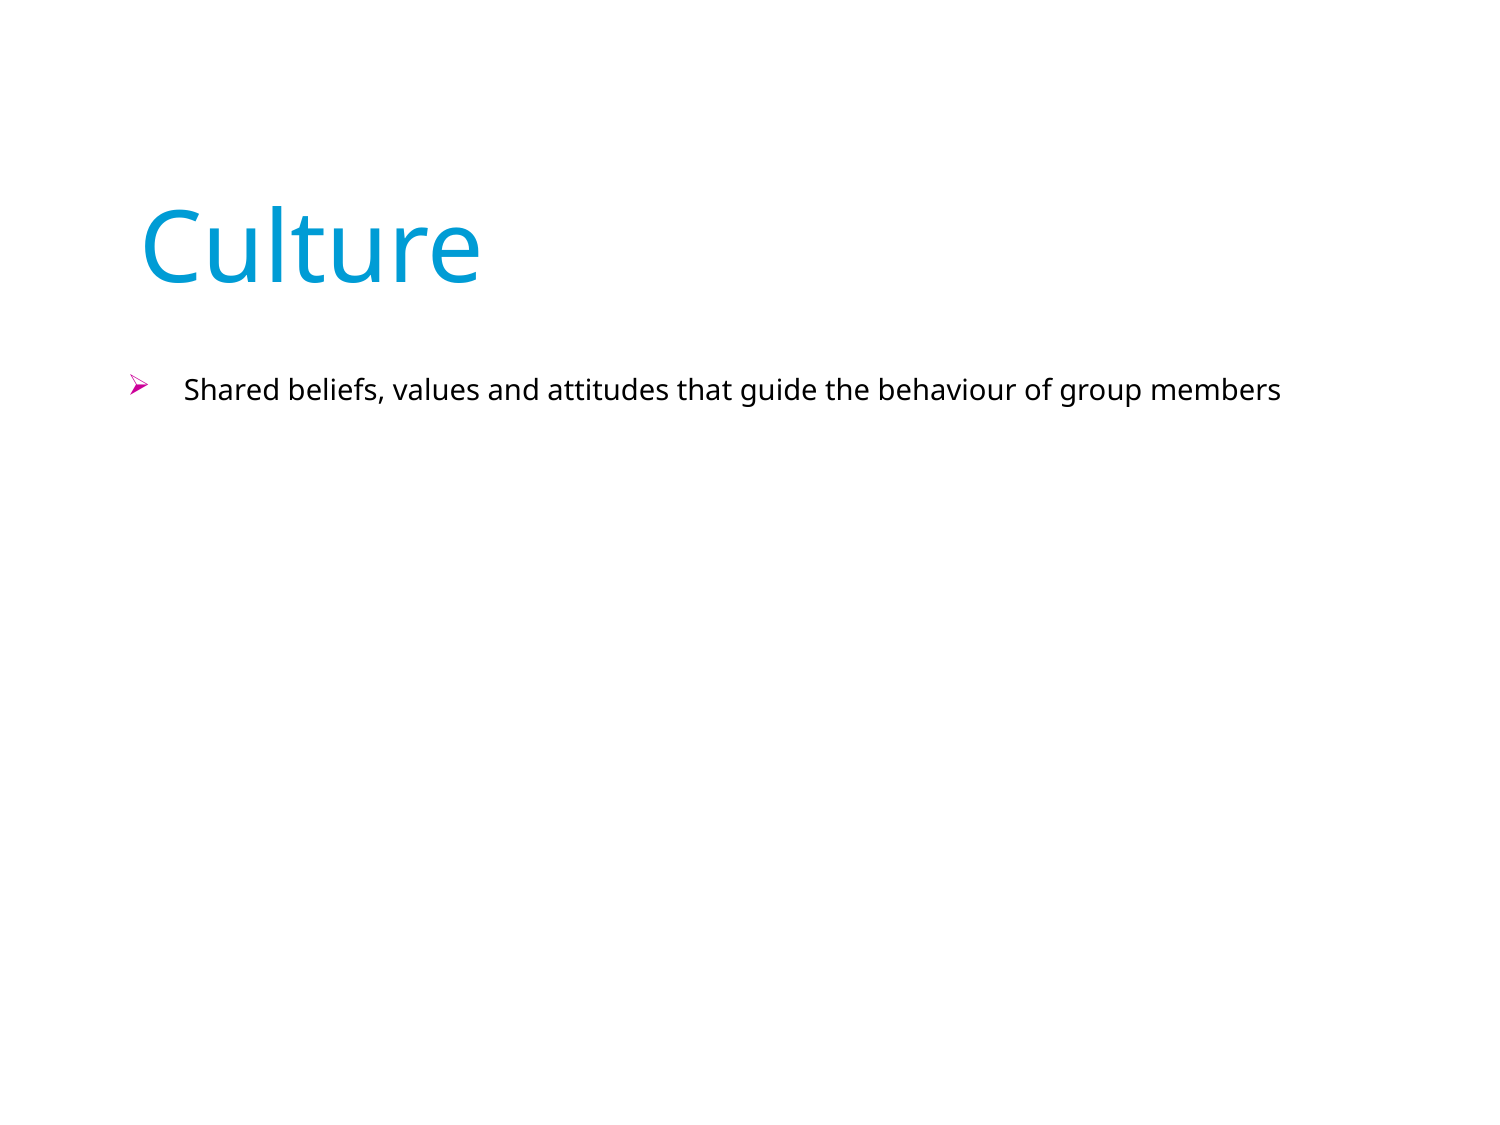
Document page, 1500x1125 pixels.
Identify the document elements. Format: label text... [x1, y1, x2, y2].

list Shared beliefs, values and attitudes that guide the behaviour of group members [112, 323, 1388, 973]
title Culture [125, 174, 1351, 323]
